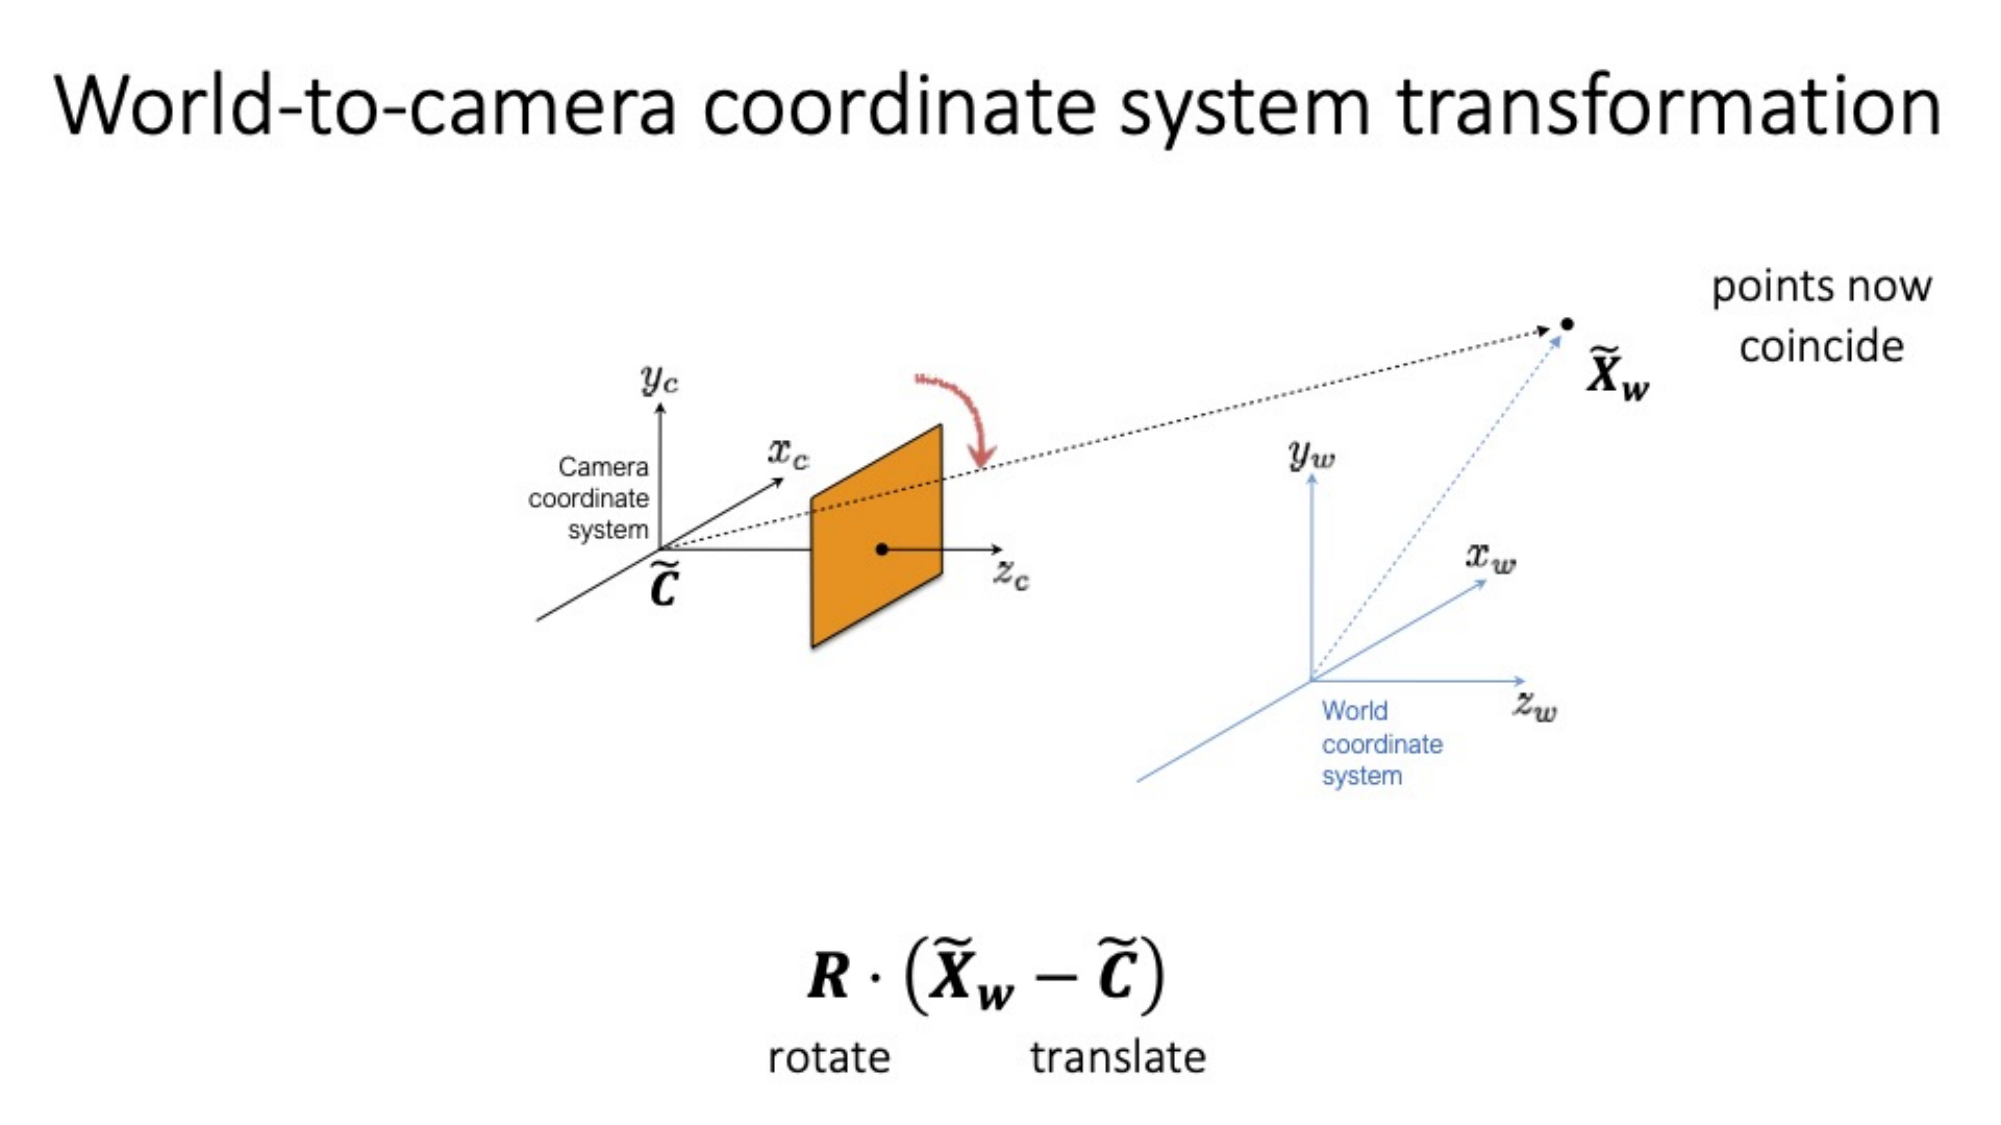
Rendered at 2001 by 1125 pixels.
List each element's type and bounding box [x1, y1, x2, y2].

list [0, 0, 2000, 1125]
